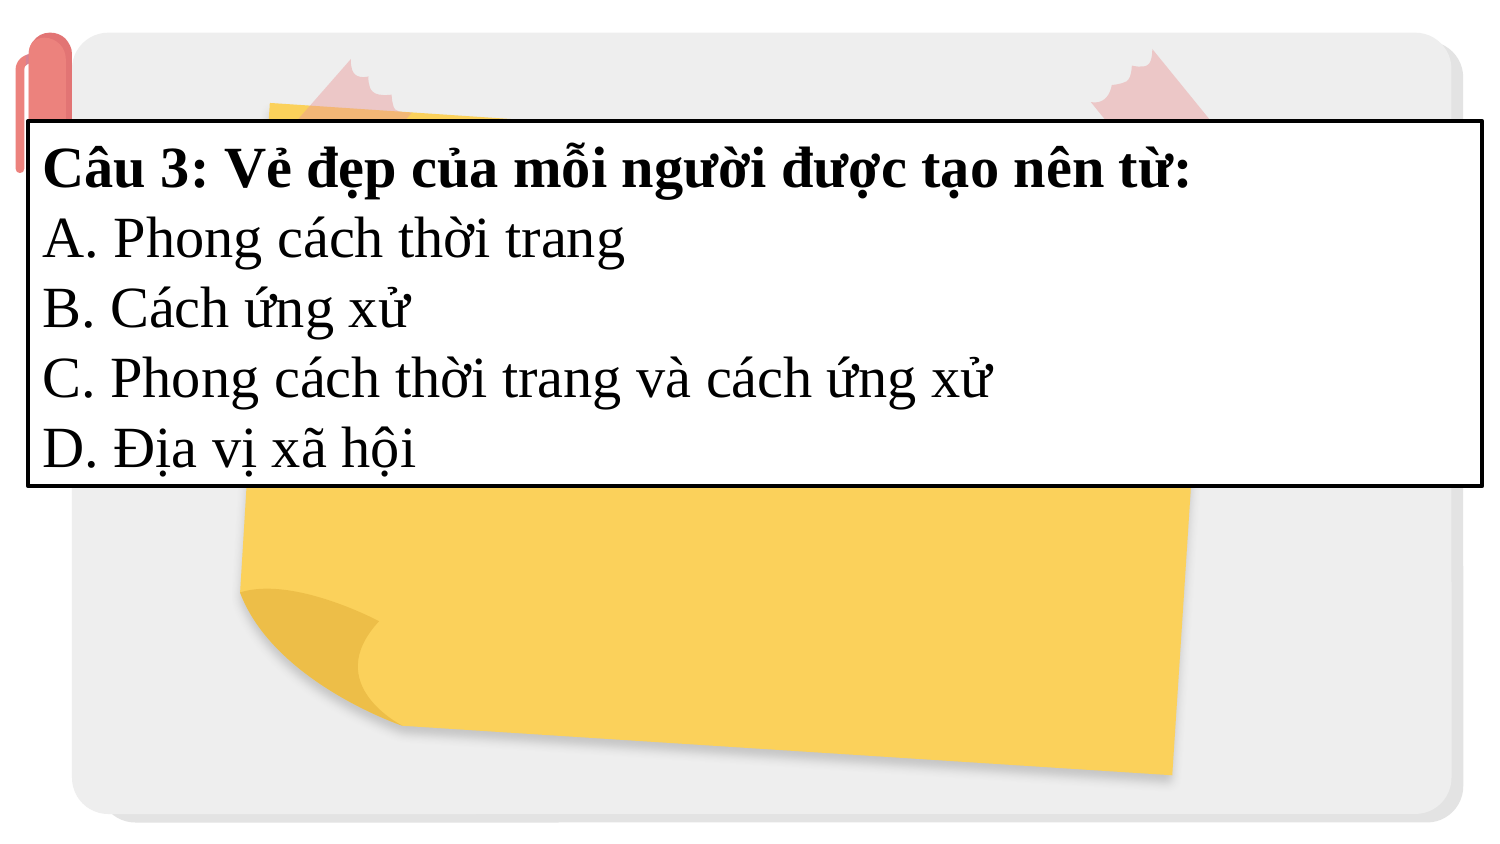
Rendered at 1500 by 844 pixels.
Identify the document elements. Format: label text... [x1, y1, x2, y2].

text_box Câu 3: Vẻ đẹp của mỗi người được tạo nên từ: A. Phong cách thời trang B. Cách ứng xử C. Phong cách thời trang và cách ứng xử D. Địa vị xã hội [26, 119, 1484, 488]
